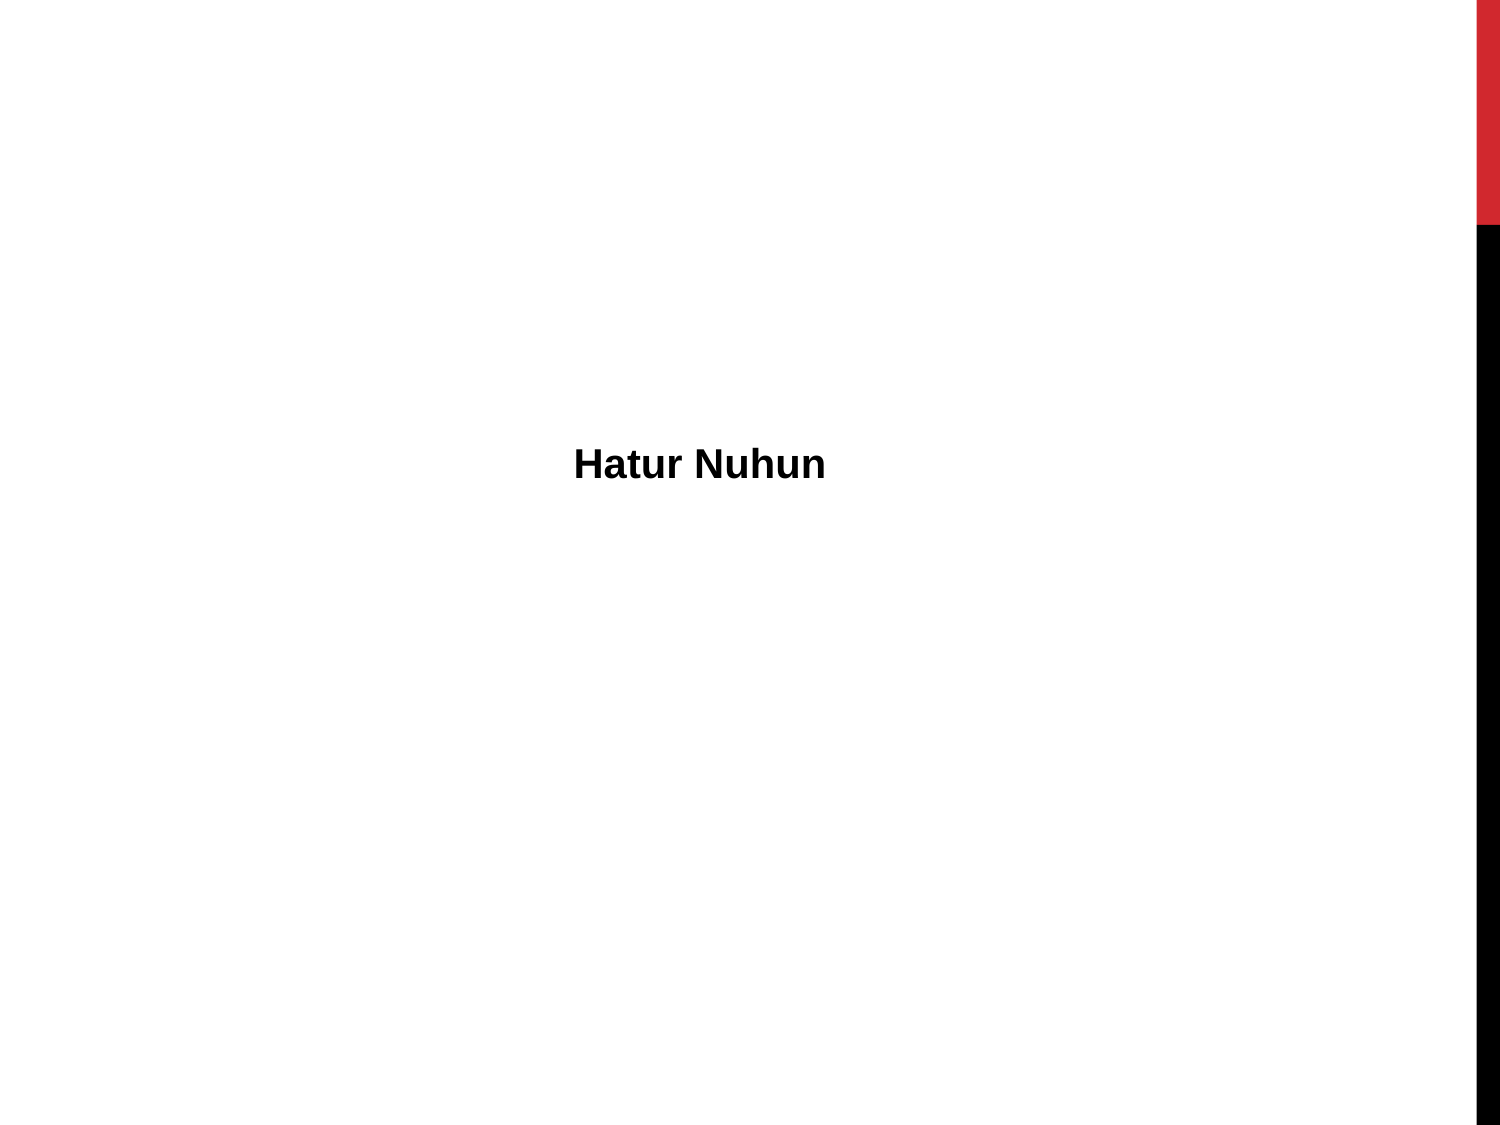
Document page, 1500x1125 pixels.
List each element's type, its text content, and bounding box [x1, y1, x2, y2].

list Hatur Nuhun [75, 287, 1325, 1005]
